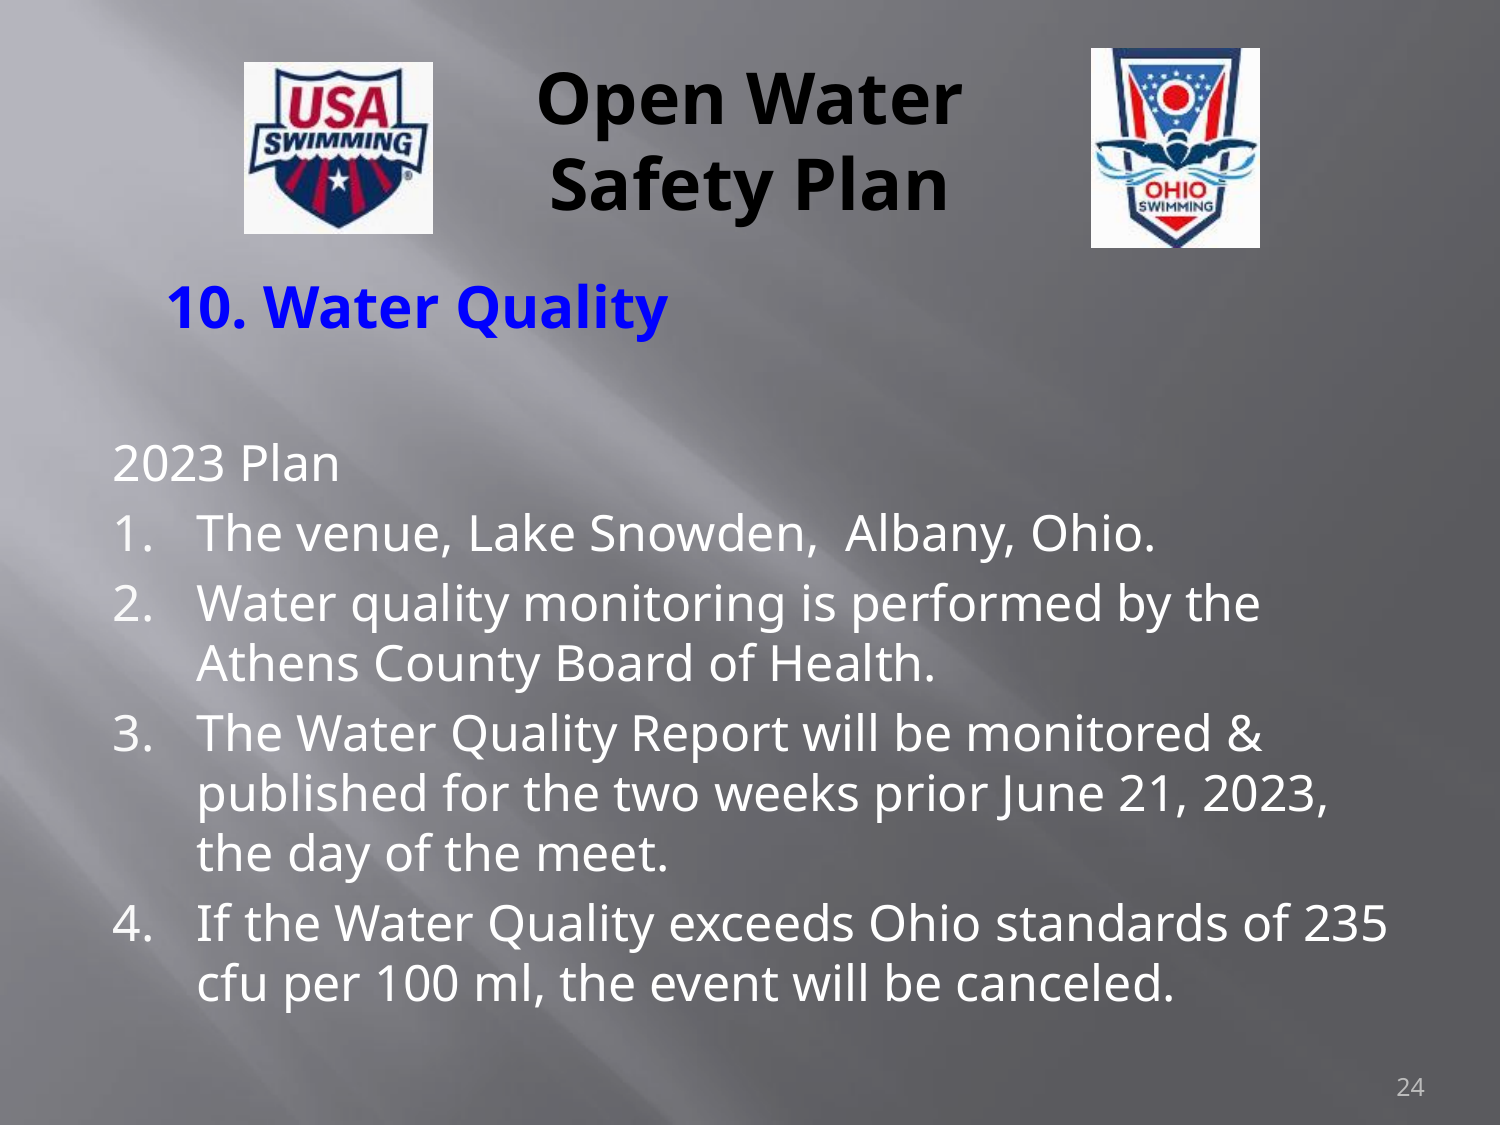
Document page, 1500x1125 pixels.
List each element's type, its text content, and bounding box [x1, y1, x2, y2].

slide_number 24 [1299, 1052, 1425, 1113]
list 10. Water Quality 2023 Plan The venue, Lake Snowden, Albany, Ohio. Water quality monitoring is performed by the Athens County Board of Health. The Water Quality Report will be monitored & published for the two weeks prior June 21, 2023, the day of the meet. If the Water Quality exceeds Ohio standards of 235 cfu per 100 ml, the event will be canceled. [75, 262, 1425, 1035]
picture [1091, 47, 1260, 249]
title Open Water Safety Plan [75, 45, 1425, 233]
picture [243, 62, 434, 234]
